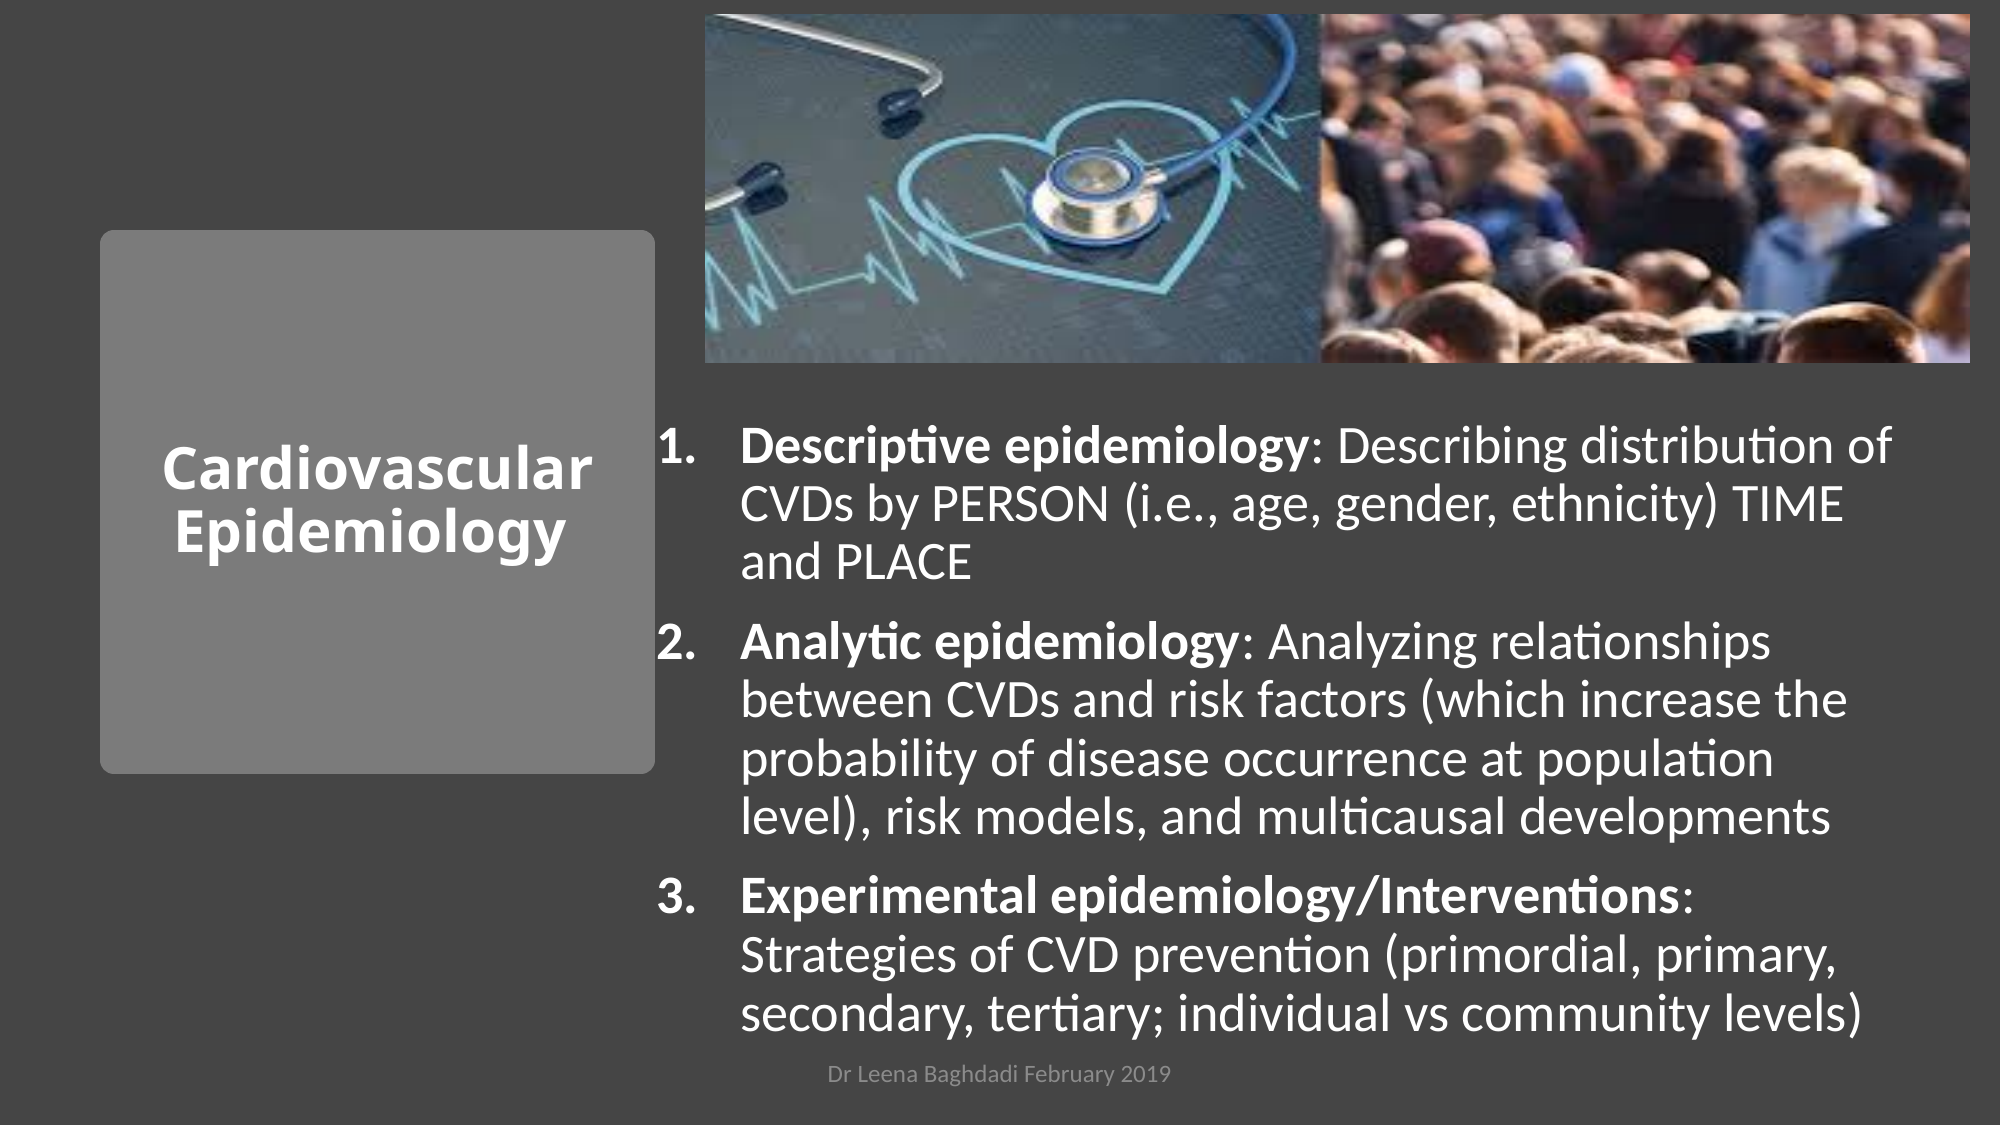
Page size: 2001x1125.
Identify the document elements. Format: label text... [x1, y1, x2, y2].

footer Dr Leena Baghdadi February 2019 [662, 1042, 1338, 1103]
list Descriptive epidemiology: Describing distribution of CVDs by PERSON (i.e., age, gender, ethnicity) TIME and PLACE Analytic epidemiology: Analyzing relationships between CVDs and risk factors (which increase the probability of disease occurrence at population level), risk models, and multicausal developments Experimental epidemiology/Interventions: Strategies of CVD prevention (primordial, primary, secondary, tertiary; individual vs community levels) [641, 408, 1923, 925]
title Cardiovascular Epidemiology [113, 243, 641, 760]
picture [705, 14, 1970, 363]
